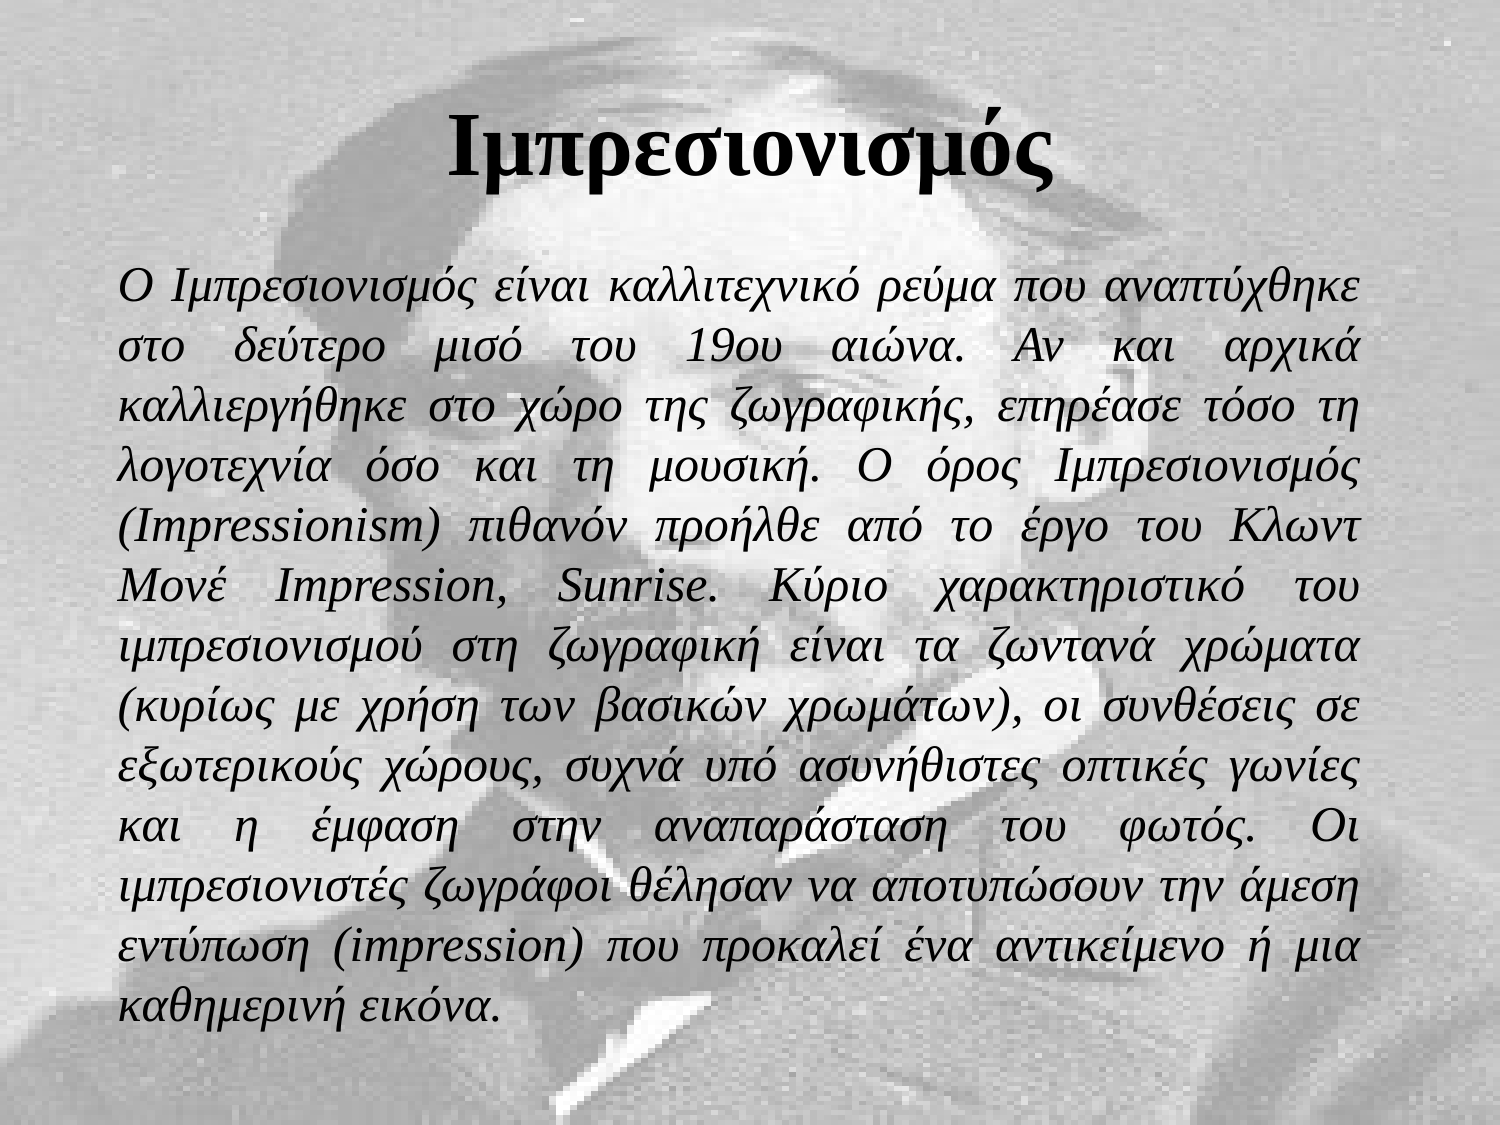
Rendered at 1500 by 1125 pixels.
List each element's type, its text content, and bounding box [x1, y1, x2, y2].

title Ιμπρεσιονισμός [75, 45, 1425, 233]
list Ο Ιμπρεσιονισμός είναι καλλιτεχνικό ρεύμα που αναπτύχθηκε στο δεύτερο μισό του 19ου αιώνα. Αν και αρχικά καλλιεργήθηκε στο χώρο της ζωγραφικής, επηρέασε τόσο τη λογοτεχνία όσο και τη μουσική. Ο όρος Ιμπρεσιονισμός (Impressionism) πιθανόν προήλθε από το έργο του Κλωντ Μονέ Impression, Sunrise. Κύριο χαρακτηριστικό του ιμπρεσιονισμού στη ζωγραφική είναι τα ζωντανά χρώματα (κυρίως με χρήση των βασικών χρωμάτων), οι συνθέσεις σε εξωτερικούς χώρους, συχνά υπό ασυνήθιστες οπτικές γωνίες και η έμφαση στην αναπαράσταση του φωτός. Οι ιμπρεσιονιστές ζωγράφοι θέλησαν να αποτυπώσουν την άμεση εντύπωση (impression) που προκαλεί ένα αντικείμενο ή μια καθημερινή εικόνα. [53, 243, 1376, 1047]
